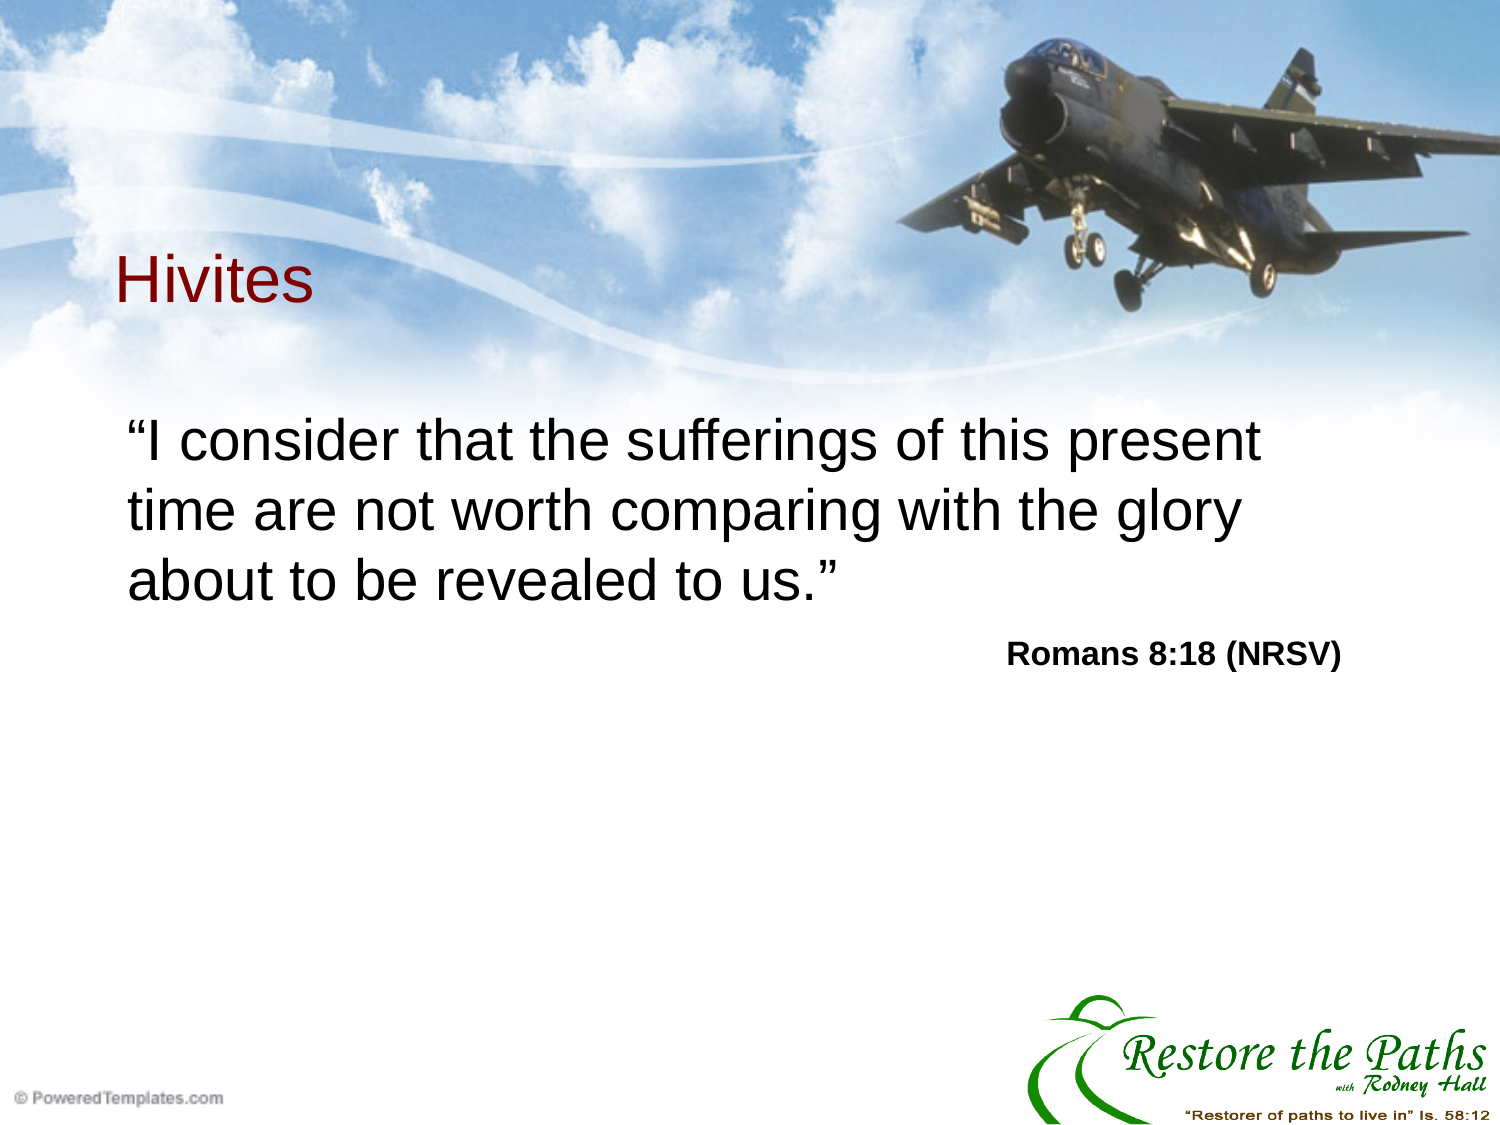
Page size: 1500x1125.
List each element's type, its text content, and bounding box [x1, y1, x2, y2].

picture [0, 0, 1500, 1125]
title Hivites [99, 224, 1355, 327]
list “I consider that the sufferings of this present time are not worth comparing with the glory about to be revealed to us.” Romans 8:18 (NRSV) [111, 324, 1367, 1059]
